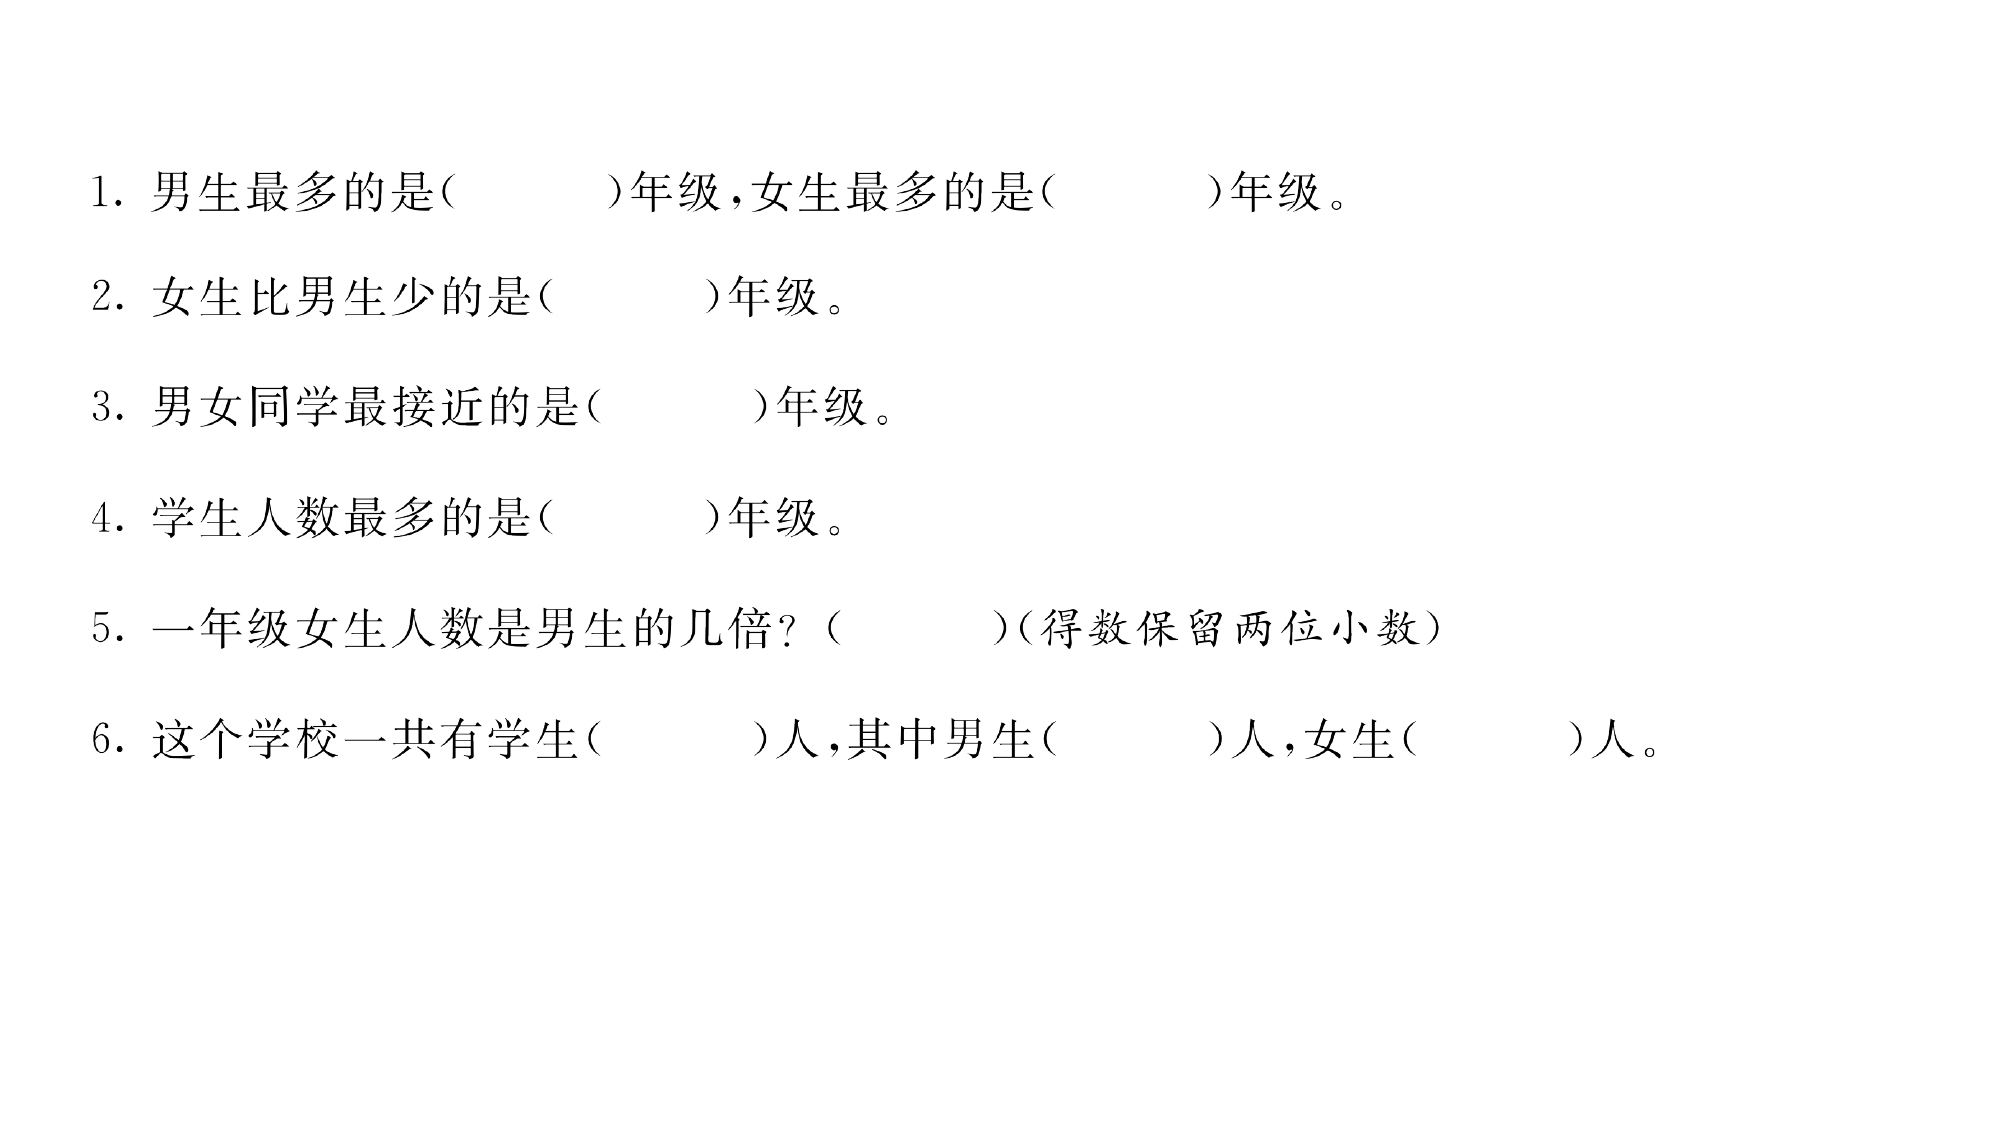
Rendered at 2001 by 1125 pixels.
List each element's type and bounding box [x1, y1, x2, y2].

picture [88, 118, 1979, 235]
picture [88, 256, 1979, 810]
